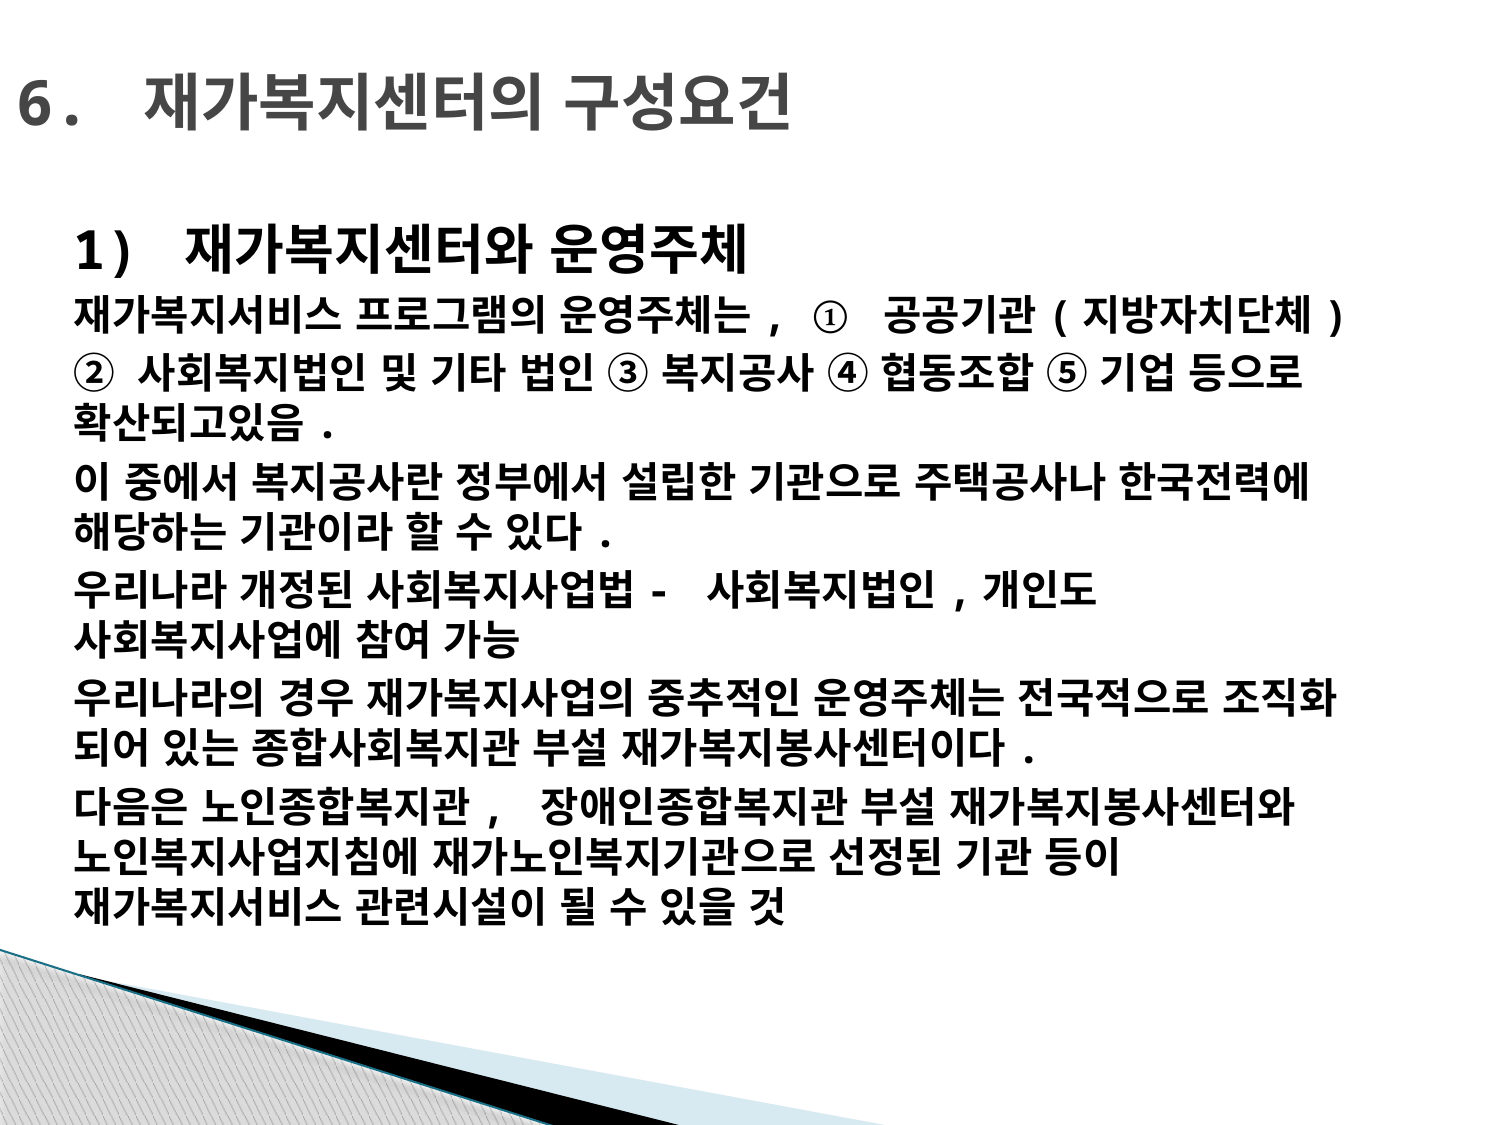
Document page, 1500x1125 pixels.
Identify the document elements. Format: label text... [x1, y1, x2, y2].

title 6. 재가복지센터의 구성요건 [1, 42, 1352, 159]
list 1) 재가복지센터와 운영주체 재가복지서비스 프로그램의 운영주체는, ① 공공기관(지방자치단체) ② 사회복지법인 및 기타 법인 ③ 복지공사 ④ 협동조합 ⑤ 기업 등으로 확산되고있음. 이 중에서 복지공사란 정부에서 설립한 기관으로 주택공사나 한국전력에 해당하는 기관이라 할 수 있다. 우리나라 개정된 사회복지사업법- 사회복지법인,개인도 사회복지사업에 참여 가능 우리나라의 경우 재가복지사업의 중추적인 운영주체는 전국적으로 조직화 되어 있는 종합사회복지관 부설 재가복지봉사센터이다. 다음은 노인종합복지관, 장애인종합복지관 부설 재가복지봉사센터와 노인복지사업지침에 재가노인복지기관으로 선정된 기관 등이 재가복지서비스 관련시설이 될 수 있을 것 [41, 208, 1392, 976]
